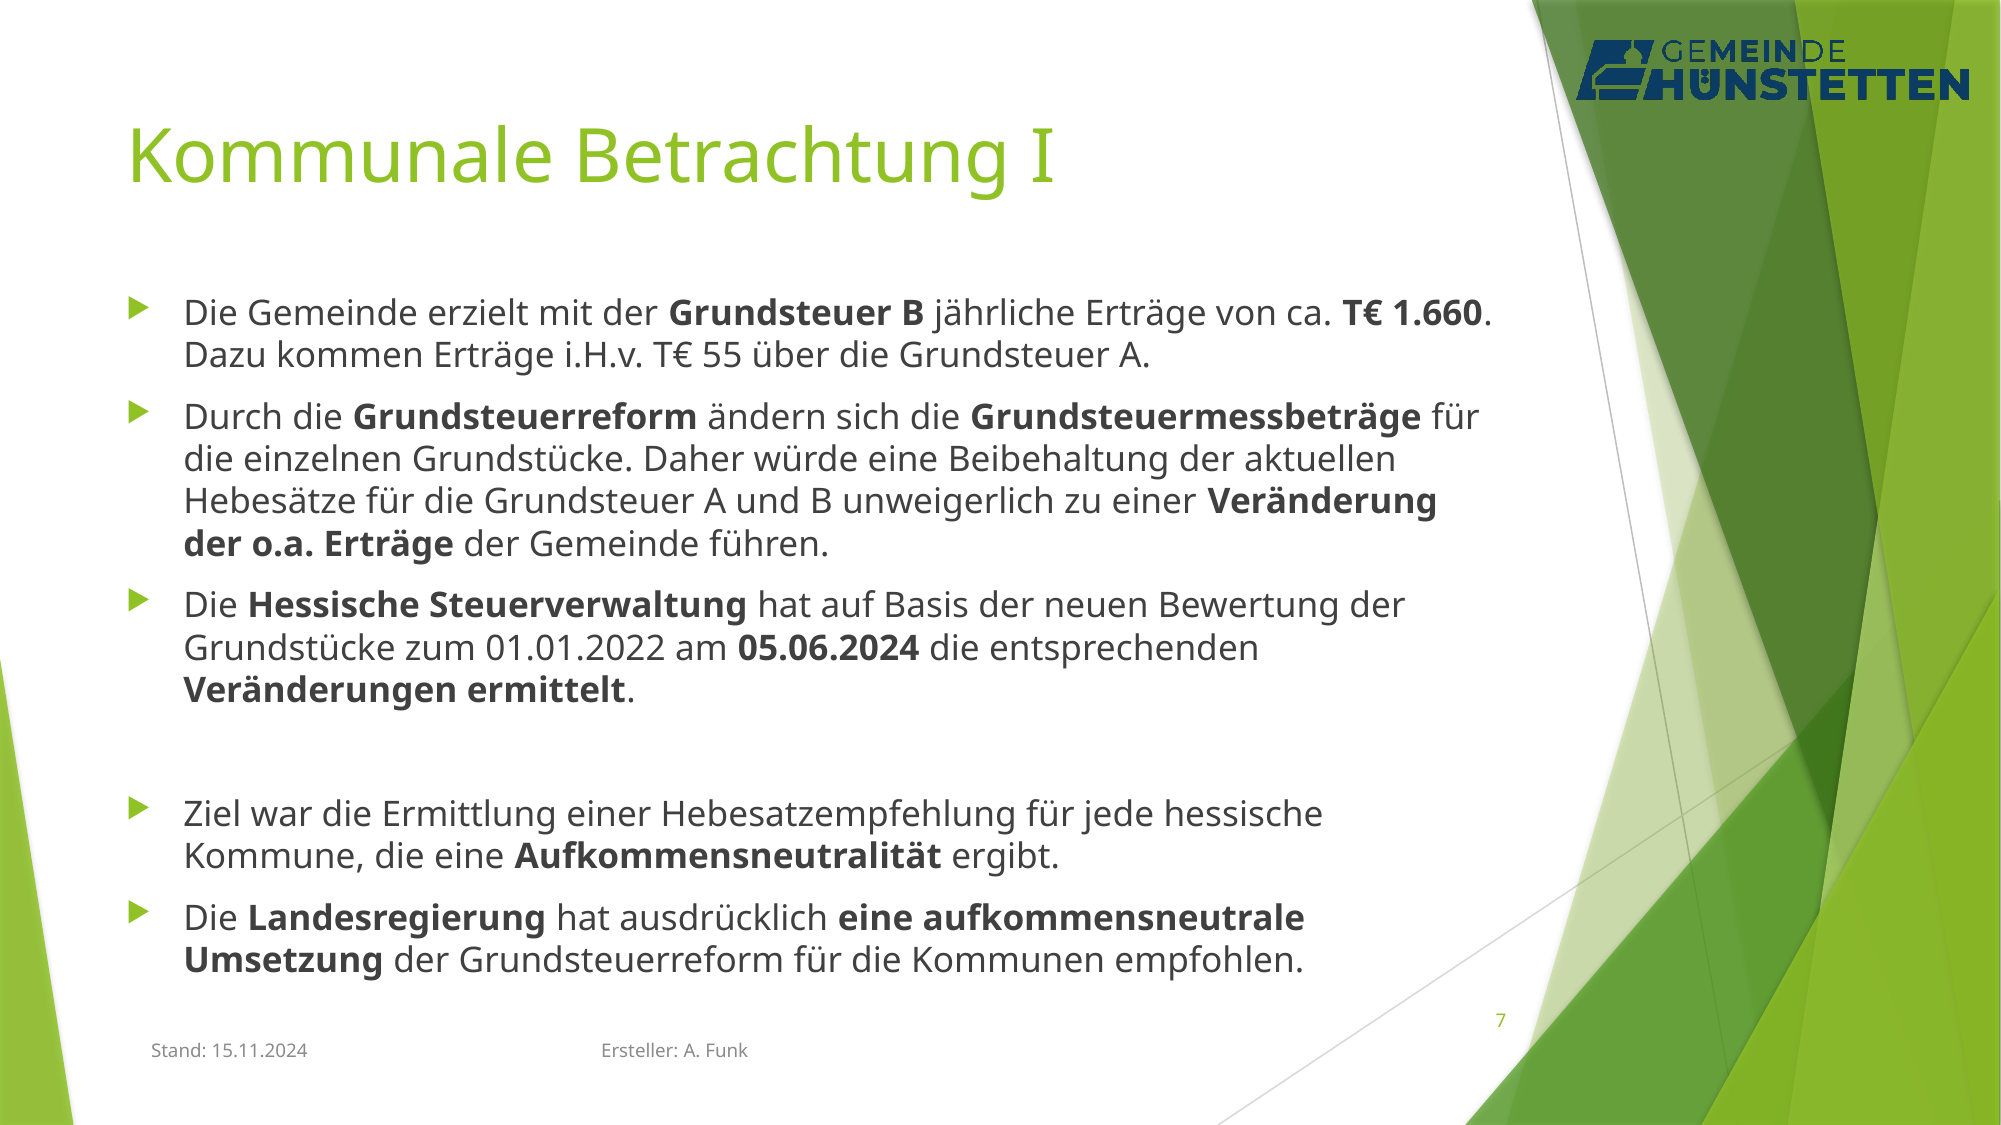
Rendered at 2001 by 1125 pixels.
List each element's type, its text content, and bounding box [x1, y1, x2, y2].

title Kommunale Betrachtung I [111, 99, 1522, 282]
picture [1576, 40, 1969, 100]
text_box Stand: 15.11.2024 Ersteller: A. Funk [136, 1020, 1170, 1080]
slide_number 7 [1409, 991, 1522, 1051]
list Die Gemeinde erzielt mit der Grundsteuer B jährliche Erträge von ca. T€ 1.660. Dazu kommen Erträge i.H.v. T€ 55 über die Grundsteuer A. Durch die Grundsteuerreform ändern sich die Grundsteuermessbeträge für die einzelnen Grundstücke. Daher würde eine Beibehaltung der aktuellen Hebesätze für die Grundsteuer A und B unweigerlich zu einer Veränderung der o.a. Erträge der Gemeinde führen. Die Hessische Steuerverwaltung hat auf Basis der neuen Bewertung der Grundstücke zum 01.01.2022 am 05.06.2024 die entsprechenden Veränderungen ermittelt. Ziel war die Ermittlung einer Hebesatzempfehlung für jede hessische Kommune, die eine Aufkommensneutralität ergibt. Die Landesregierung hat ausdrücklich eine aufkommensneutrale Umsetzung der Grundsteuerreform für die Kommunen empfohlen. [111, 282, 1522, 992]
